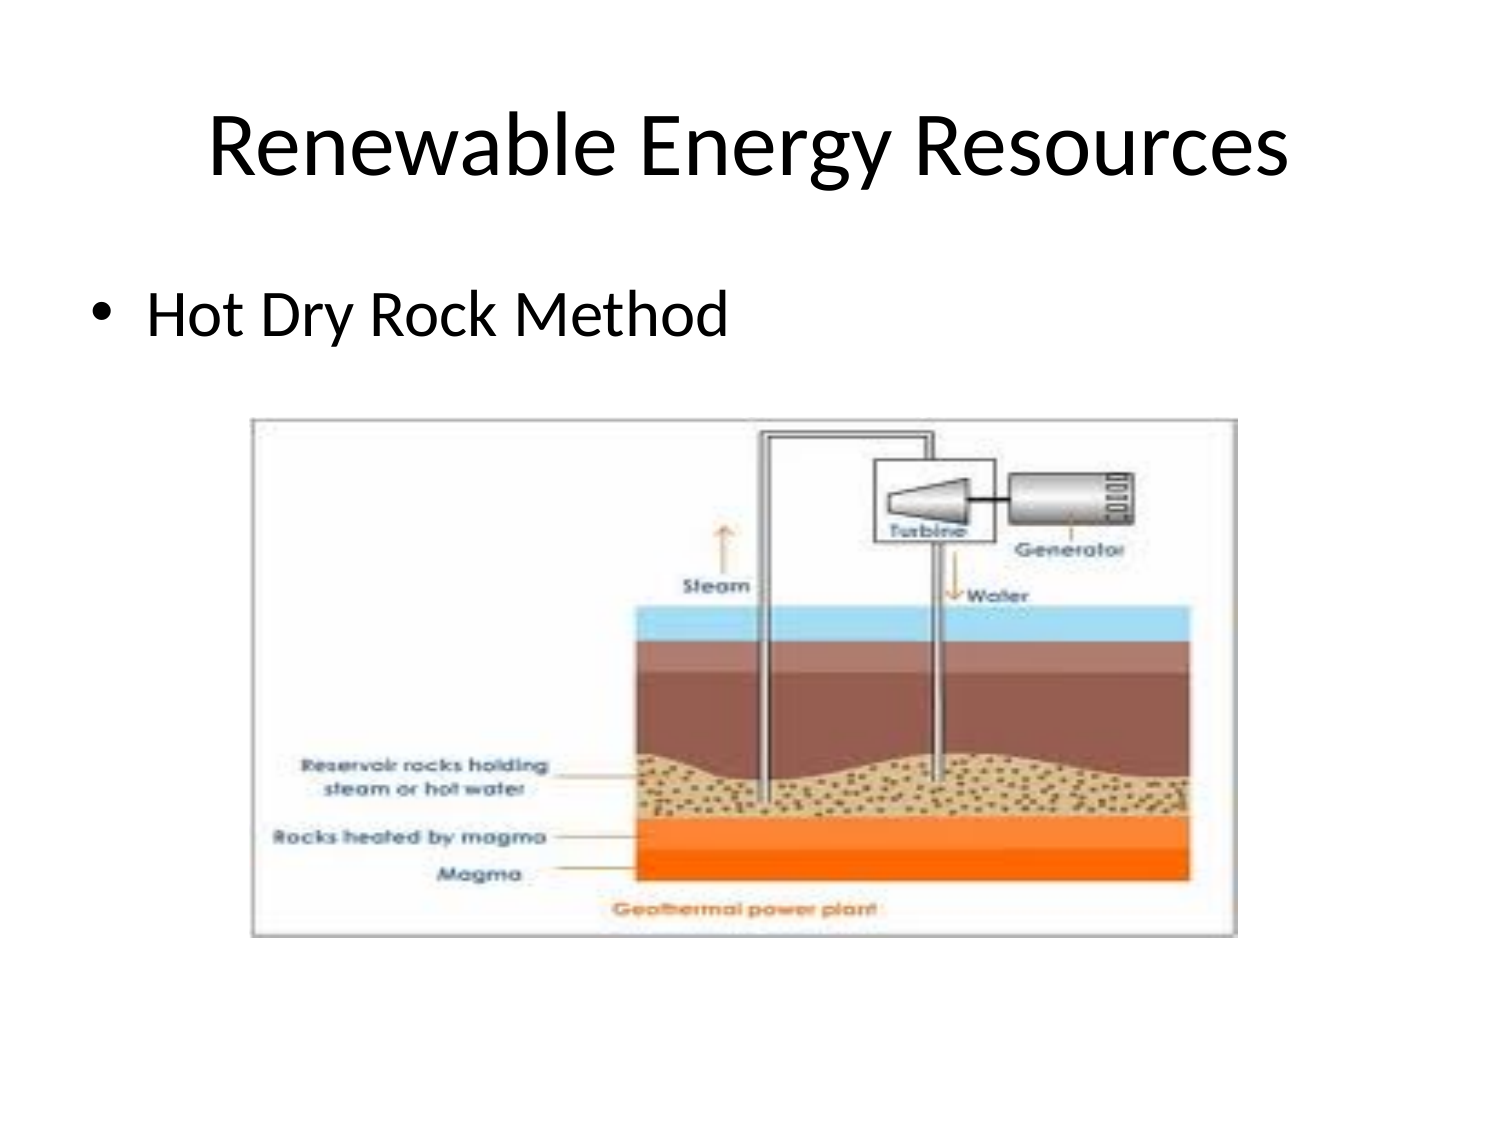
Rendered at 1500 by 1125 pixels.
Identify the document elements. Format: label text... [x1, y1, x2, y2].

picture [249, 417, 1238, 938]
title Renewable Energy Resources [75, 45, 1425, 233]
list Hot Dry Rock Method [75, 262, 1425, 1005]
